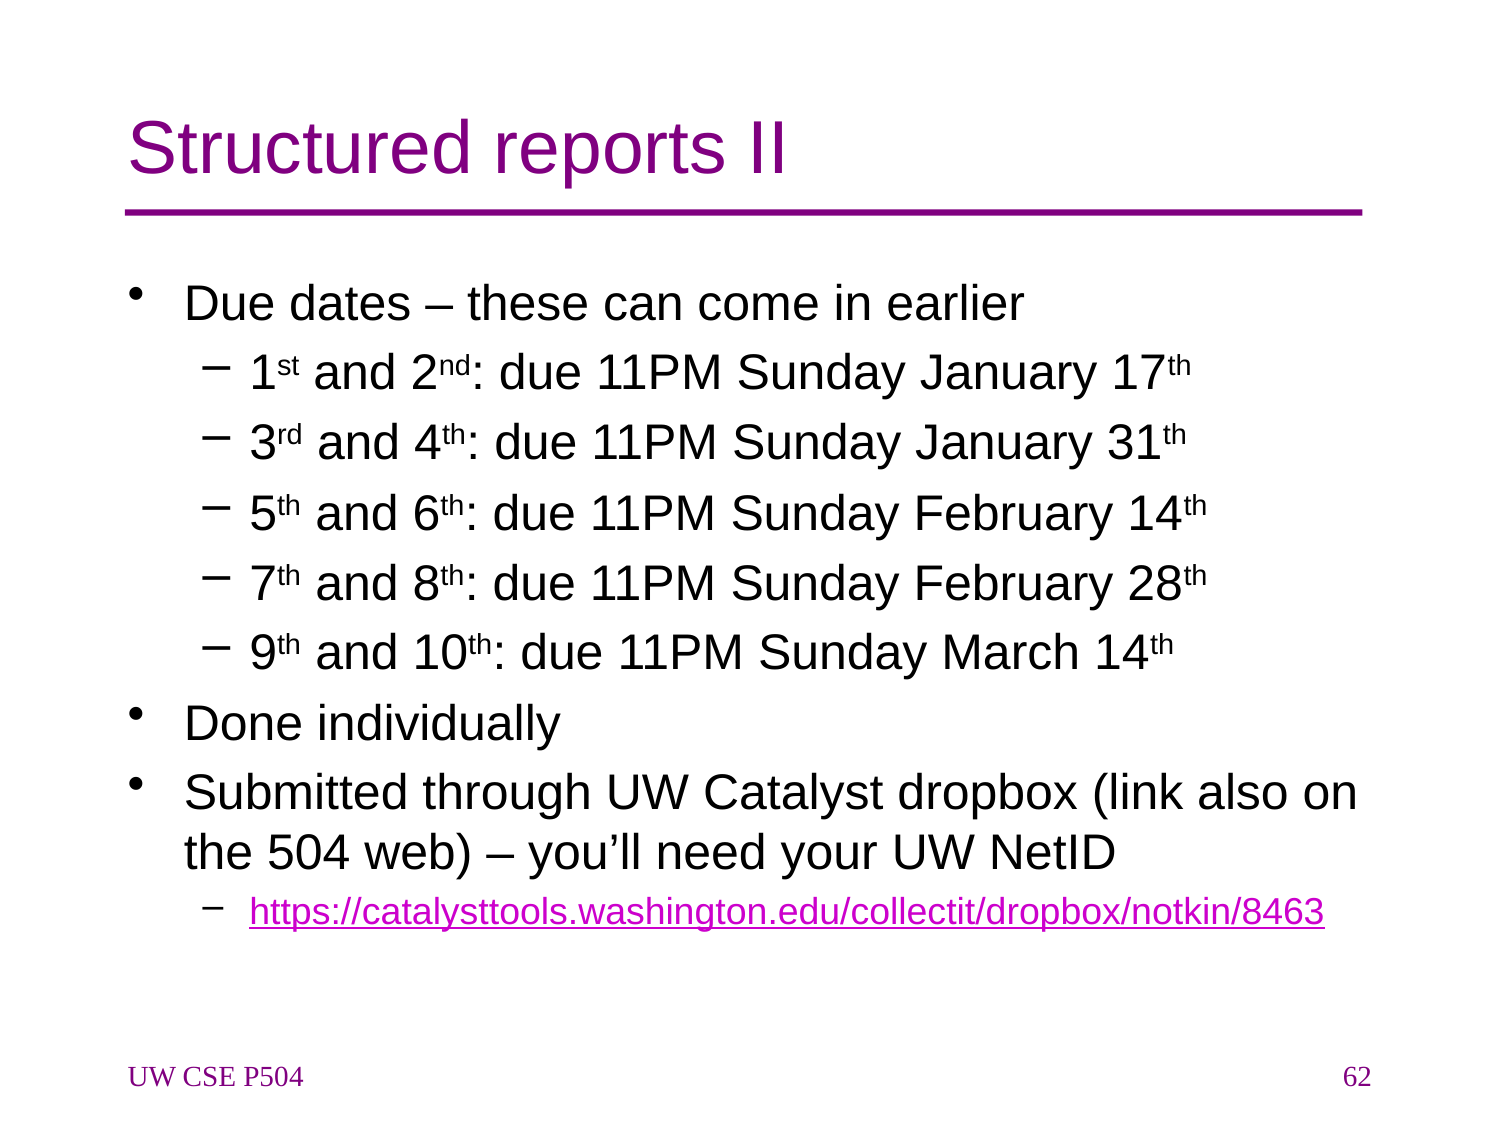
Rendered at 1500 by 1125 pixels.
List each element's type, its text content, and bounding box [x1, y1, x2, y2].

slide_number UW CSE P504 [112, 1049, 426, 1125]
list Due dates – these can come in earlier 1st and 2nd: due 11PM Sunday January 17th 3rd and 4th: due 11PM Sunday January 31th 5th and 6th: due 11PM Sunday February 14th 7th and 8th: due 11PM Sunday February 28th 9th and 10th: due 11PM Sunday March 14th Done individually Submitted through UW Catalyst dropbox (link also on the 504 web) – you’ll need your UW NetID https://catalysttools.washington.edu/collectit/dropbox/notkin/8463 [112, 262, 1388, 1001]
title Structured reports II [112, 49, 1388, 238]
slide_number 62 [1074, 1049, 1388, 1125]
